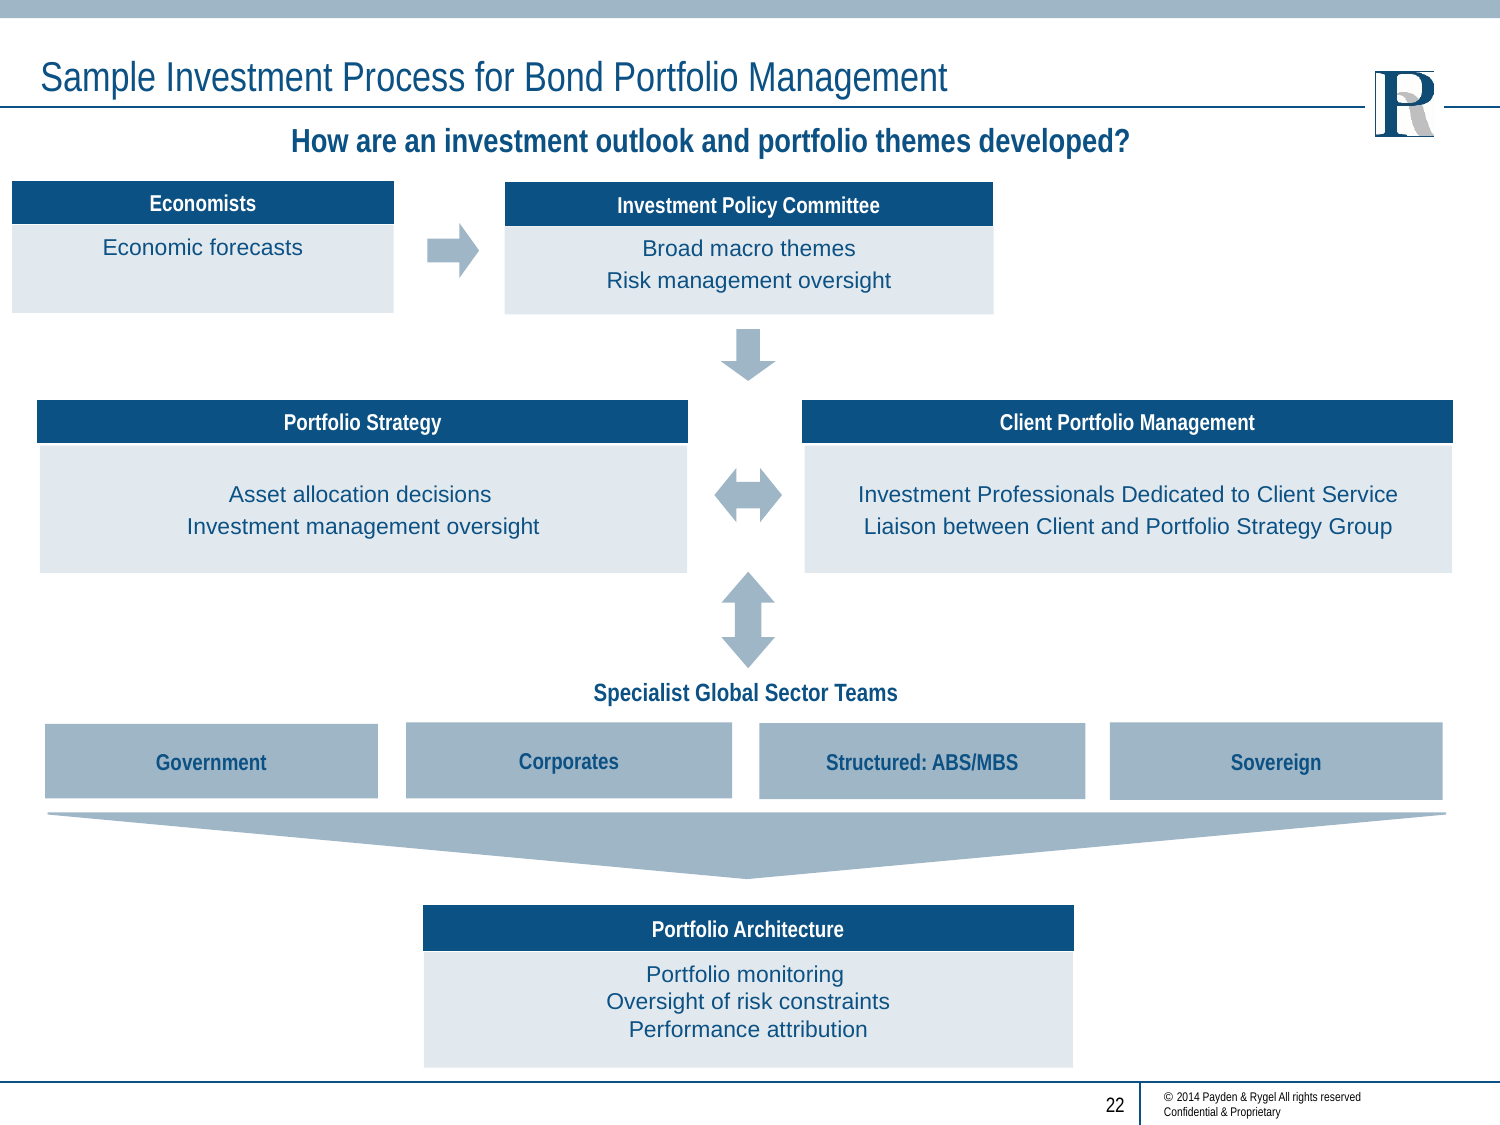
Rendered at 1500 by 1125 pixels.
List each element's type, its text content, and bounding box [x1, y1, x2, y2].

title Sample Investment Process for Bond Portfolio Management [0, 15, 1349, 108]
text_box [715, 470, 782, 521]
text_box [723, 572, 774, 668]
text_box Structured: ABS/MBS [759, 723, 1086, 800]
text_box How are an investment outlook and portfolio themes developed? [291, 111, 1244, 167]
text_box Specialist Global Sector Teams [429, 669, 1063, 714]
text_box [47, 813, 1447, 879]
text_box Sovereign [1109, 722, 1443, 800]
text_box Client Portfolio Management [802, 400, 1453, 443]
text_box Investment Policy Committee [505, 183, 993, 225]
text_box Broad macro themes Risk management oversight [504, 226, 994, 315]
text_box Portfolio Strategy [37, 400, 688, 443]
text_box Portfolio Architecture [423, 906, 1073, 951]
picture [1375, 71, 1434, 137]
text_box Government [45, 723, 378, 799]
text_box Asset allocation decisions Investment management oversight [39, 445, 688, 573]
slide_number 21 [1074, 1082, 1140, 1125]
text_box Economic forecasts [12, 224, 394, 313]
text_box Corporates [406, 722, 733, 799]
text_box Investment Professionals Dedicated to Client Service Liaison between Client and Portfolio Strategy Group [804, 445, 1453, 573]
text_box [723, 329, 774, 380]
text_box Economists [12, 181, 393, 224]
text_box [428, 225, 479, 276]
text_box Portfolio monitoring Oversight of risk constraints Performance attribution [423, 952, 1073, 1068]
